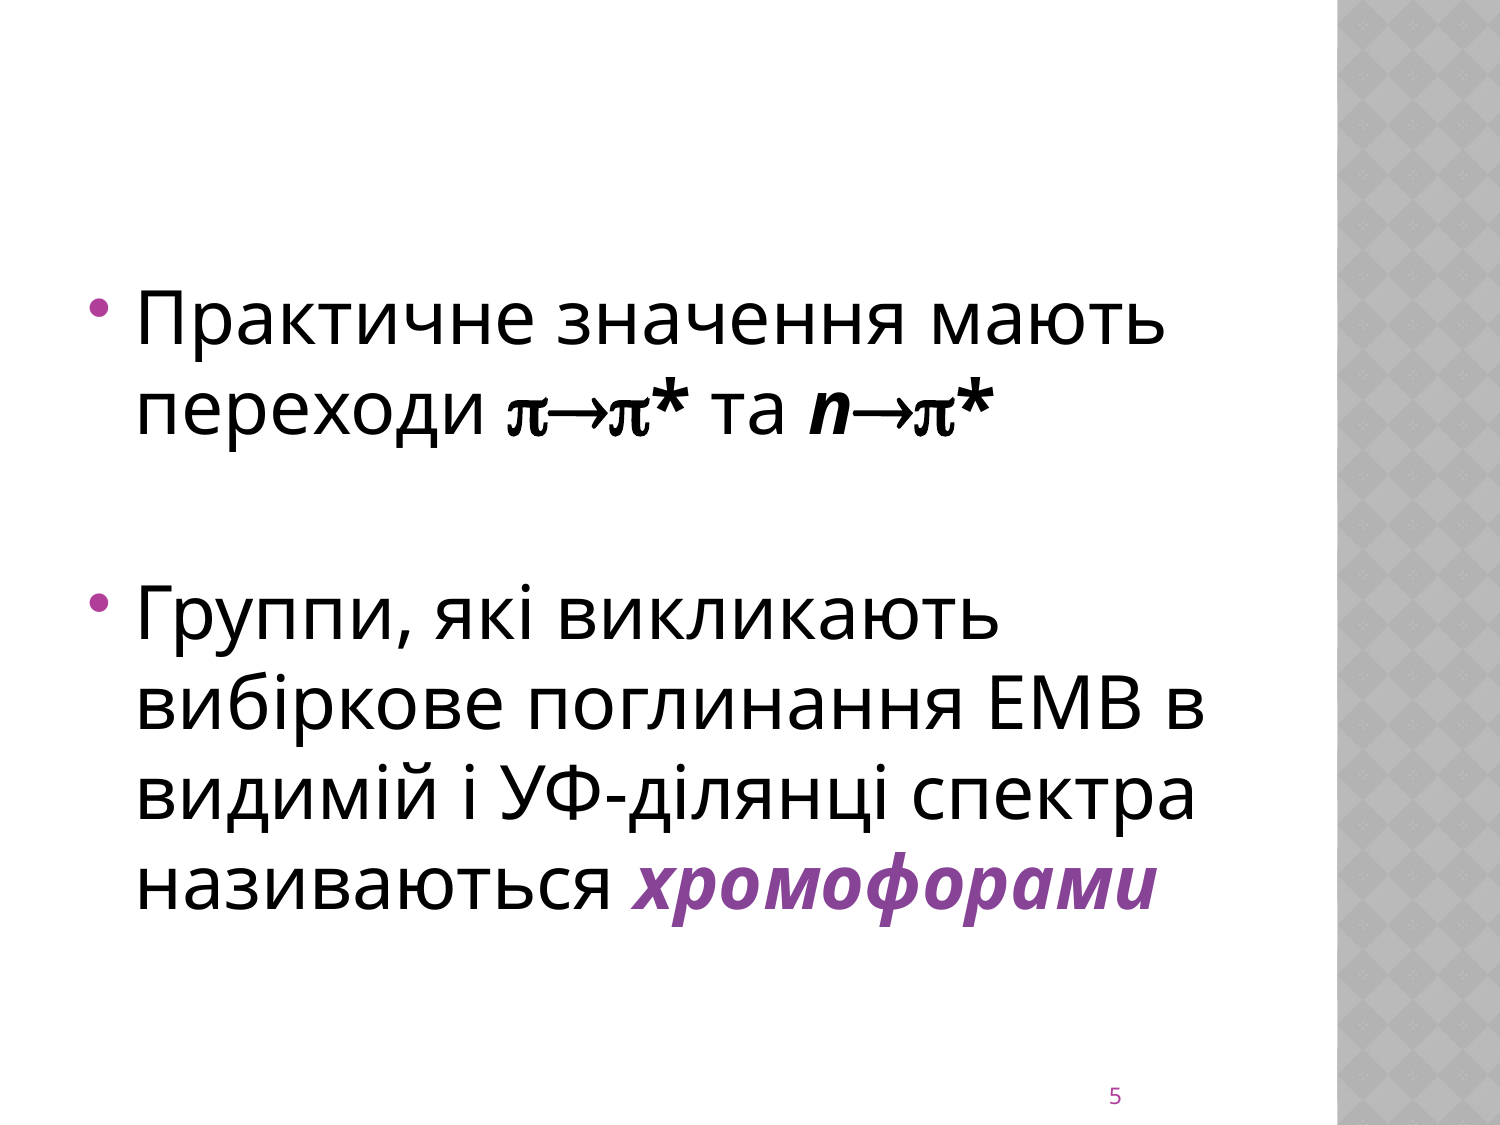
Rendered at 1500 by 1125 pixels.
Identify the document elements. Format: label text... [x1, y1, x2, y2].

text_box Практичне значення мають переходи * та n* Группи, які викликають вибіркове поглинання ЕМВ в видимій і УФ-ділянці спектра називаються хромофорами [75, 262, 1329, 1035]
slide_number 5 [1025, 1075, 1122, 1113]
